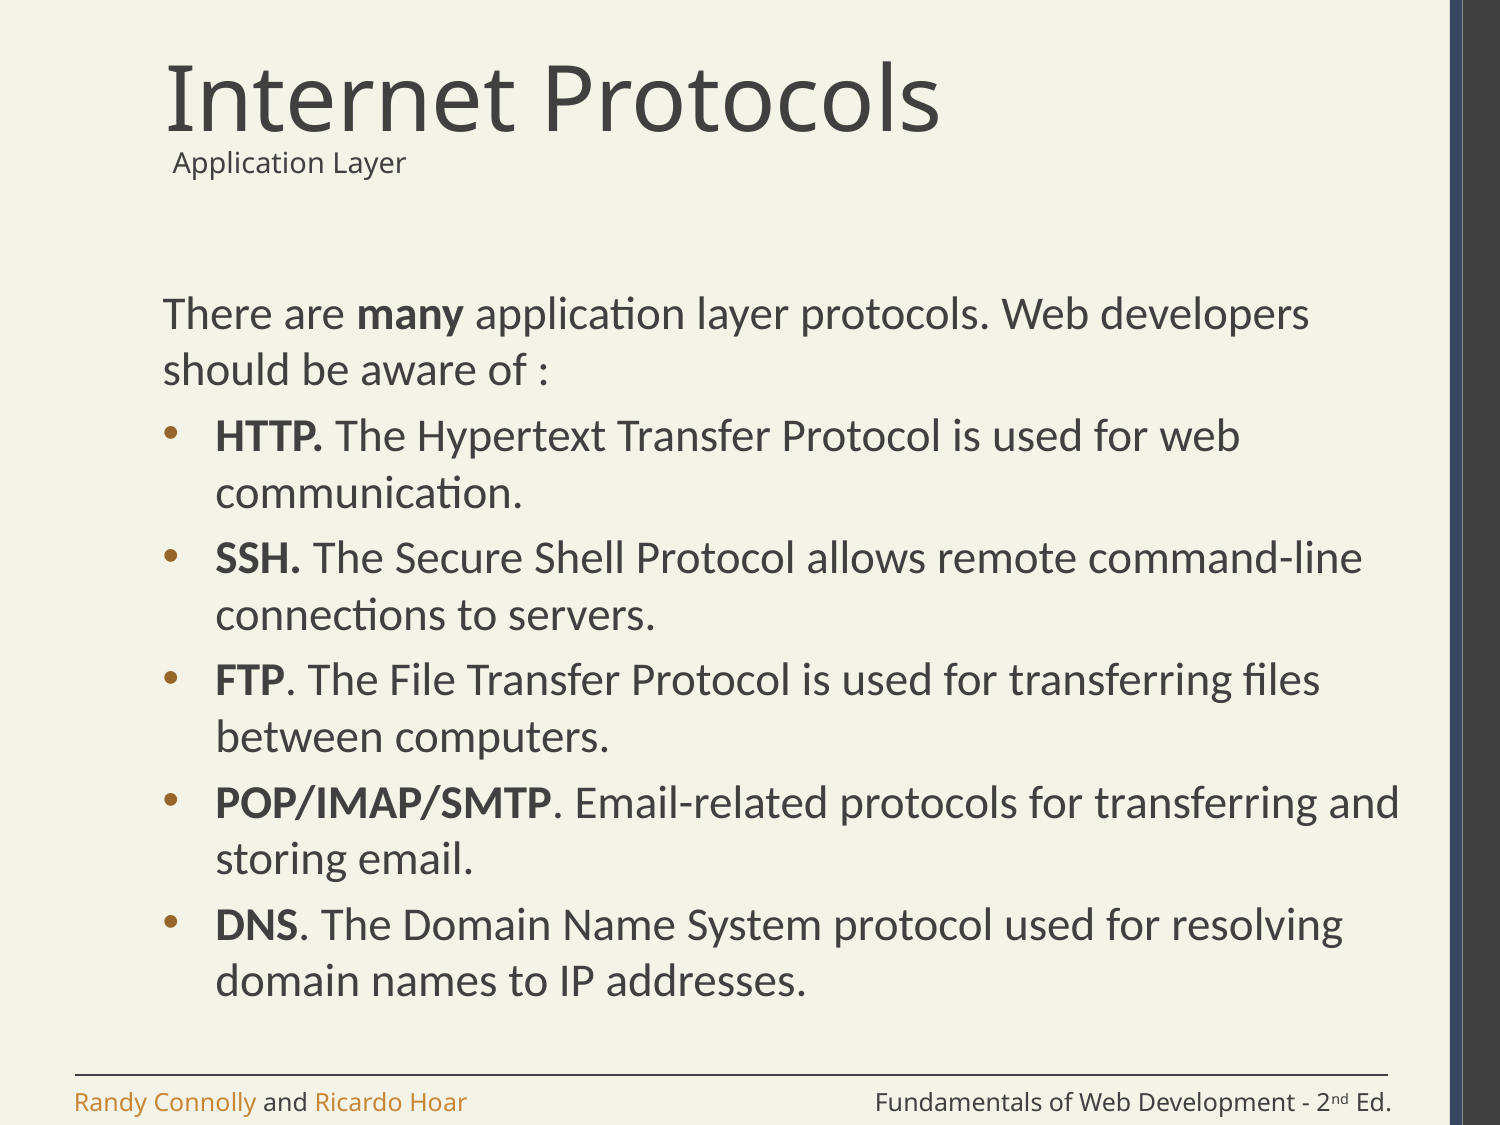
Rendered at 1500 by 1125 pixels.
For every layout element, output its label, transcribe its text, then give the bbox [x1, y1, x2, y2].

title Internet Protocols [150, 32, 1425, 200]
list Application Layer [150, 137, 1238, 188]
list There are many application layer protocols. Web developers should be aware of : HTTP. The Hypertext Transfer Protocol is used for web communication. SSH. The Secure Shell Protocol allows remote command-line connections to servers. FTP. The File Transfer Protocol is used for transferring files between computers. POP/IMAP/SMTP. Email-related protocols for transferring and storing email. DNS. The Domain Name System protocol used for resolving domain names to IP addresses. [147, 275, 1425, 1018]
